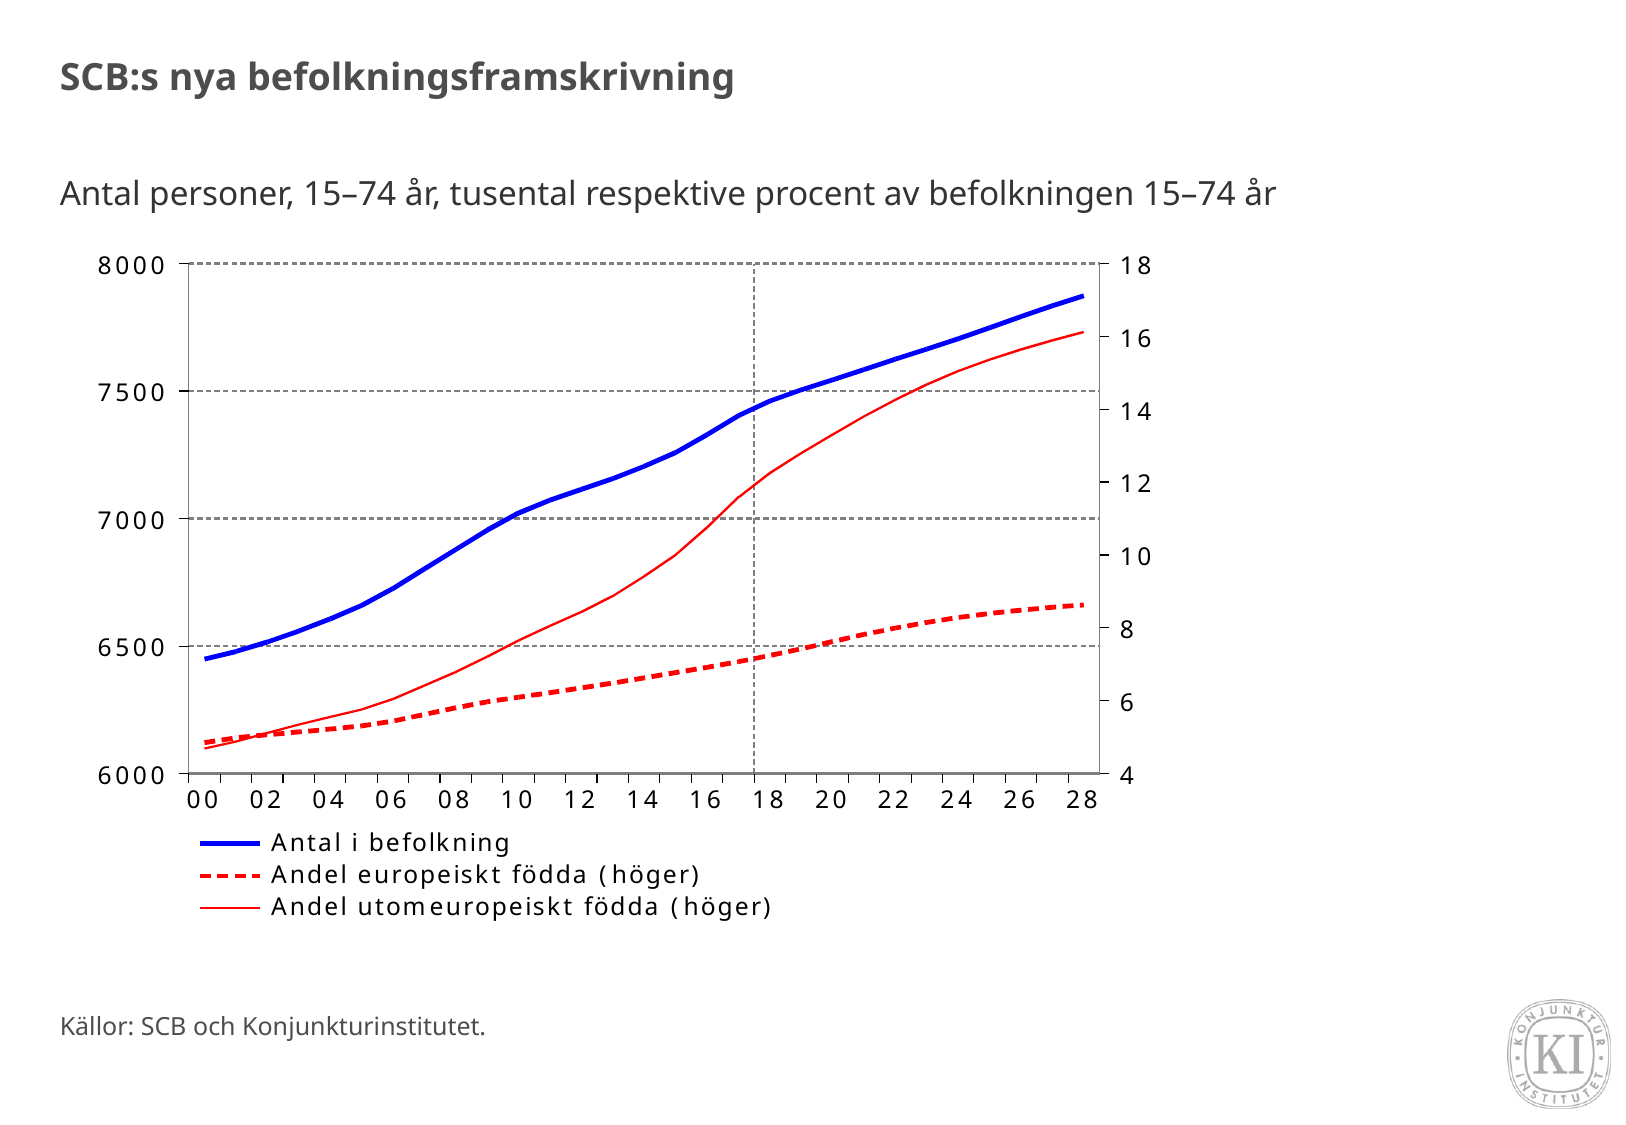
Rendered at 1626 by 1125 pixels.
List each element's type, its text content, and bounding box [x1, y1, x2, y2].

picture [1507, 999, 1611, 1109]
list Antal personer, 15–74 år, tusental respektive procent av befolkningen 15–74 år [44, 125, 1545, 220]
subtitle Källor: SCB och Konjunkturinstitutet. [44, 1003, 1474, 1106]
title SCB:s nya befolkningsframskrivning [44, 45, 1545, 114]
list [59, 228, 1207, 946]
